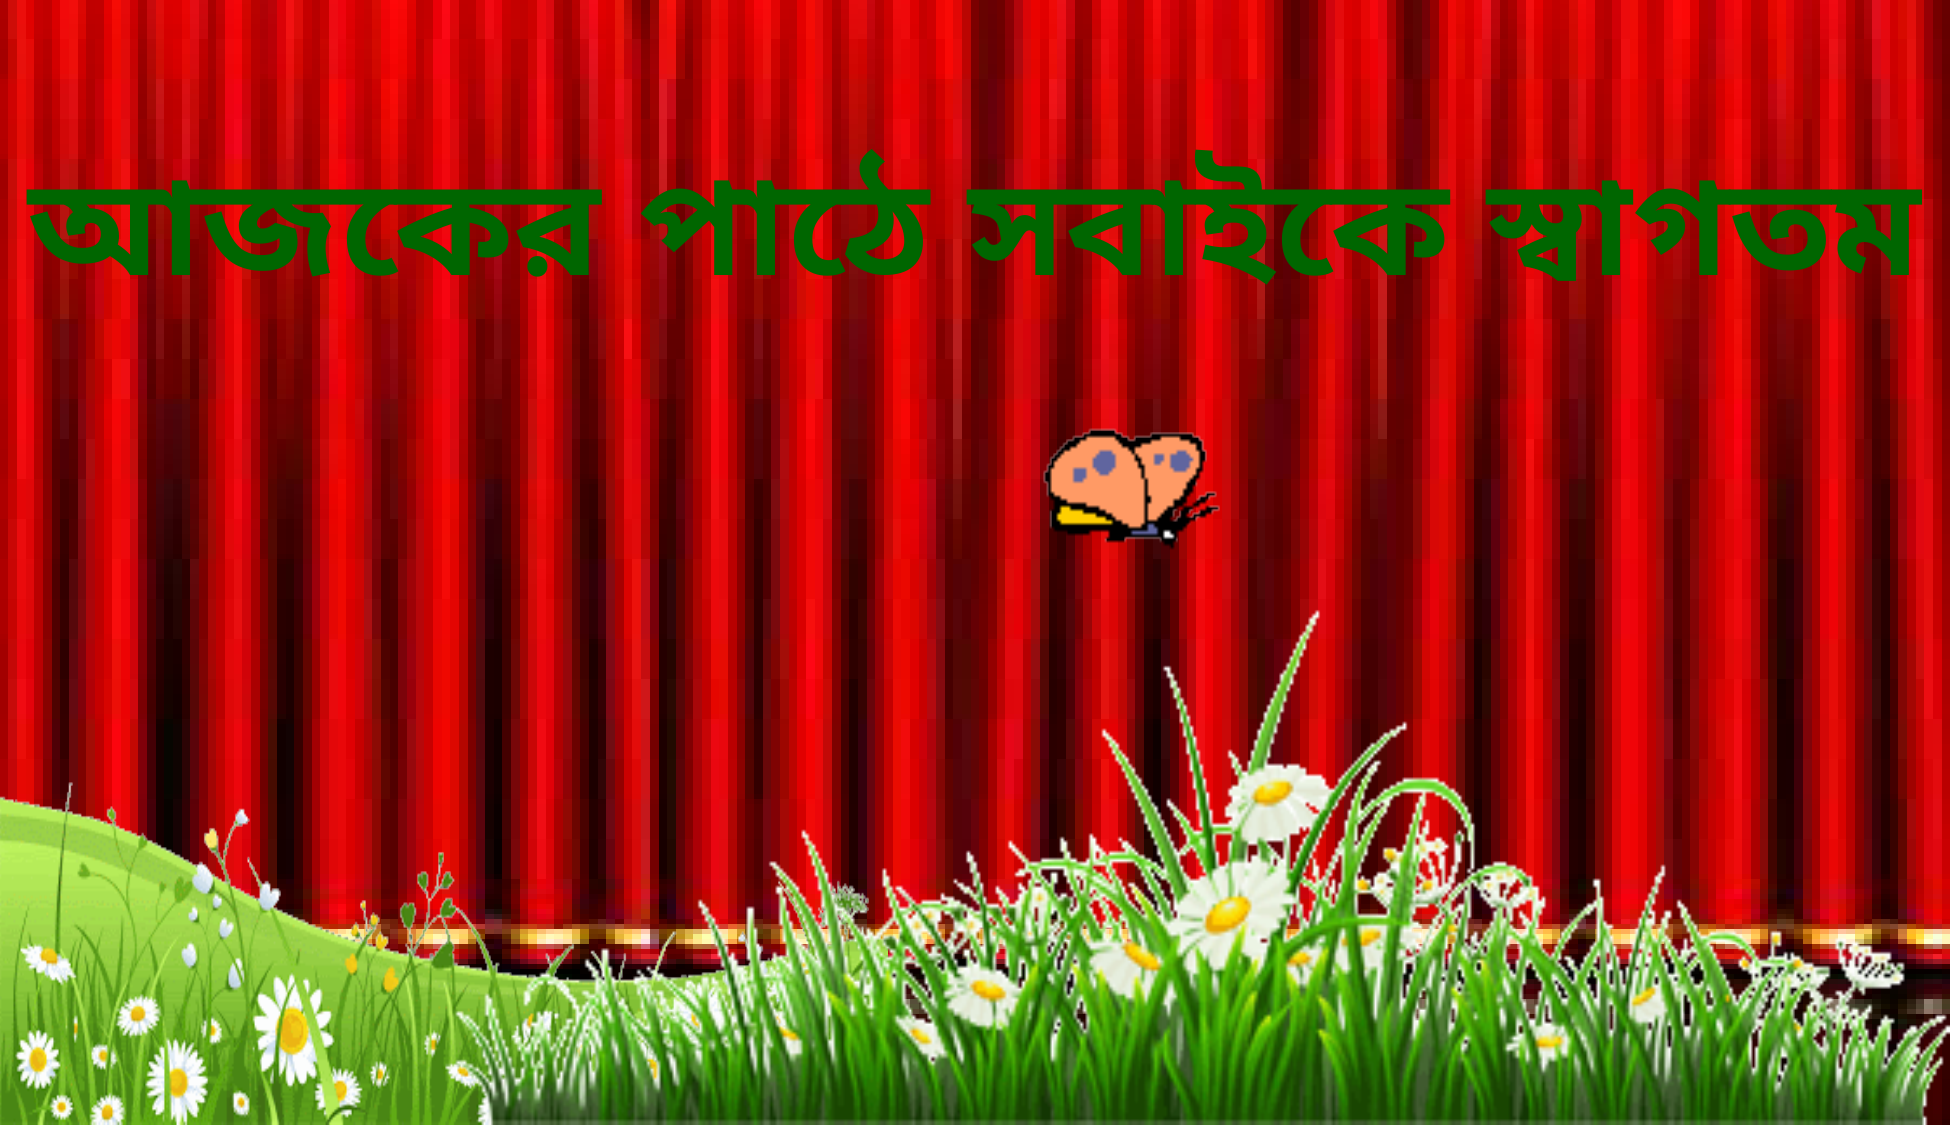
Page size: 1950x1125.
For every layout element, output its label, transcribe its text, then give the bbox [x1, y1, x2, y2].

text_box আজকের পাঠে সবাইকে স্বাগতম [13, 130, 387, 311]
picture [0, 37, 1950, 1125]
